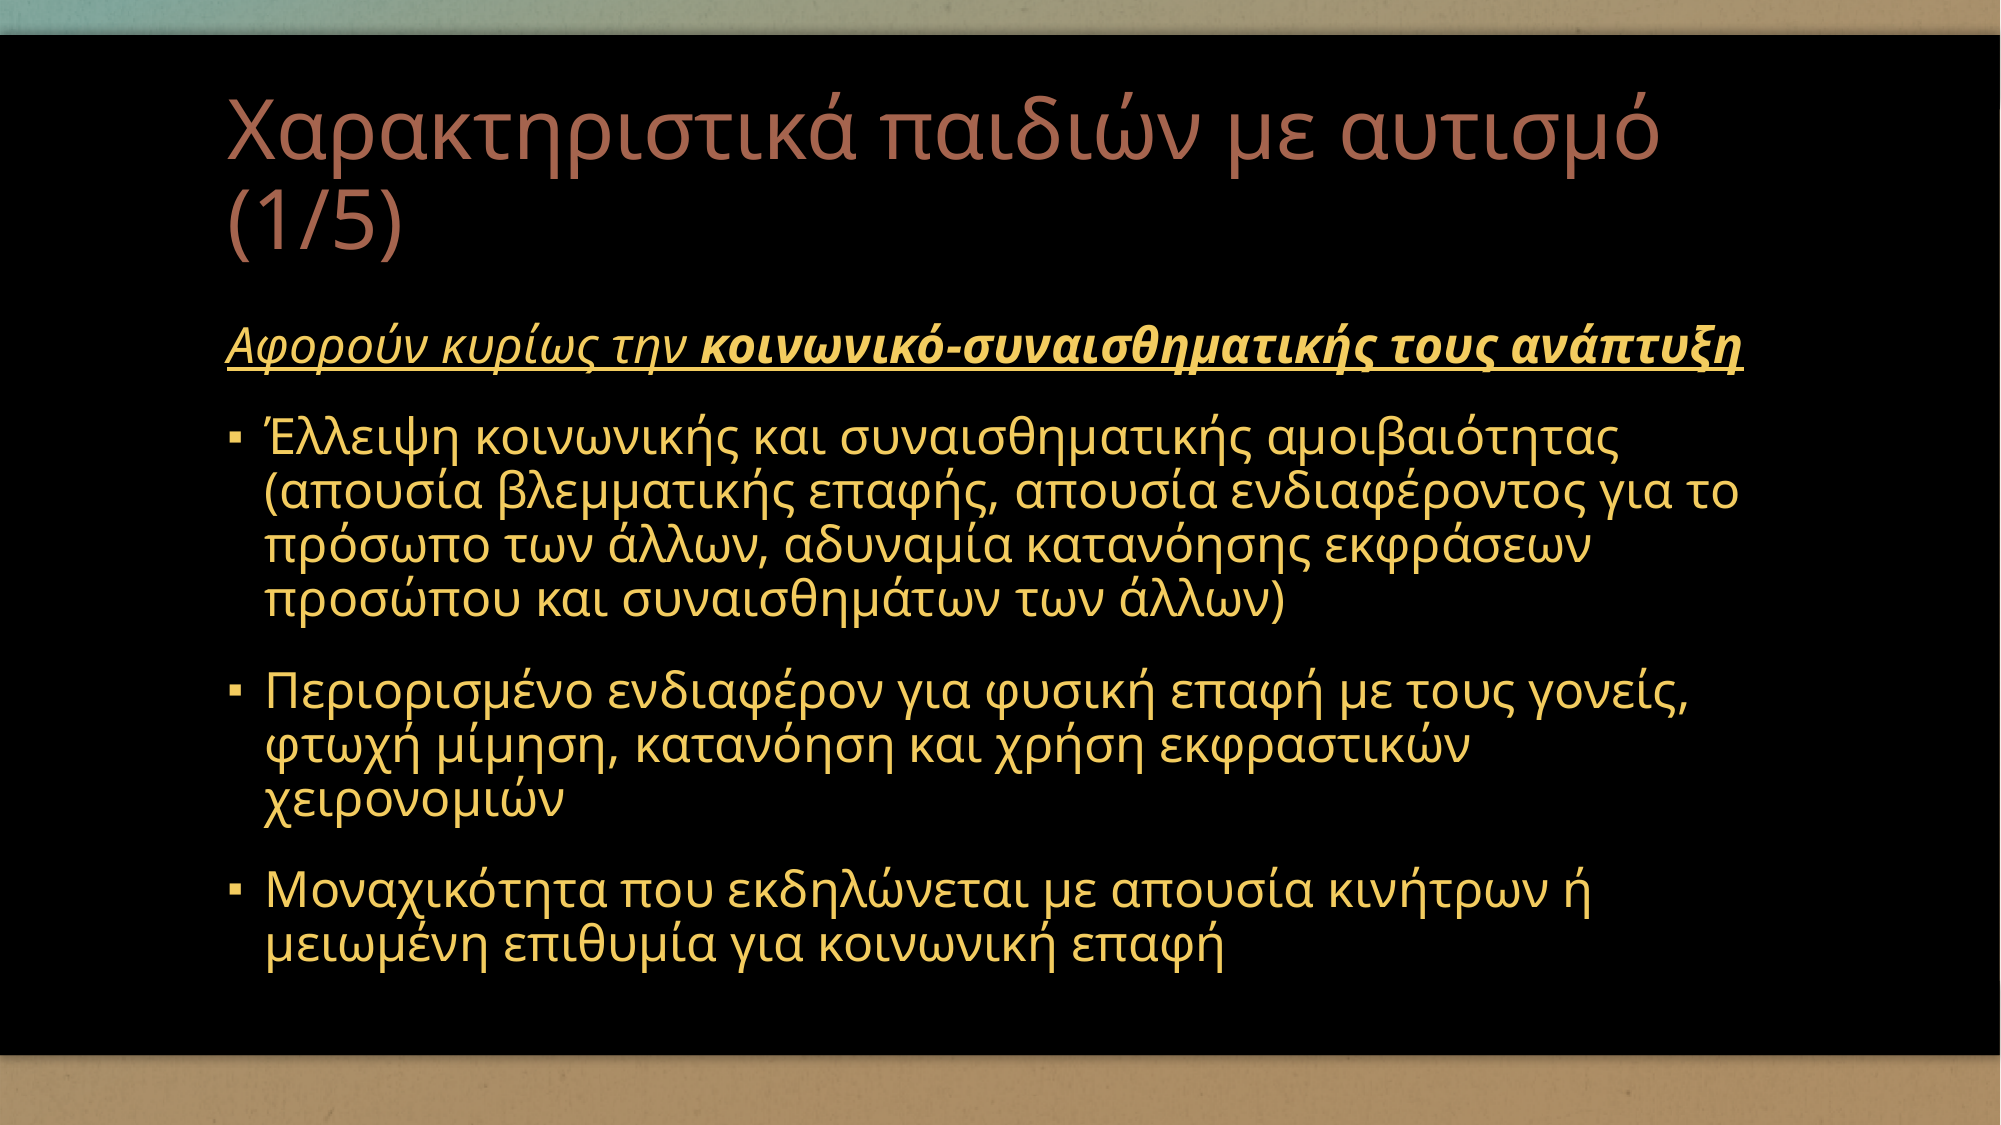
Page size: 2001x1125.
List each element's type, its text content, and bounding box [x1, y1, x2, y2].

list Αφορούν κυρίως την κοινωνικό-συναισθηματικής τους ανάπτυξη Έλλειψη κοινωνικής και συναισθηματικής αμοιβαιότητας (απουσία βλεμματικής επαφής, απουσία ενδιαφέροντος για το πρόσωπο των άλλων, αδυναμία κατανόησης εκφράσεων προσώπου και συναισθημάτων των άλλων) Περιορισμένο ενδιαφέρον για φυσική επαφή με τους γονείς, φτωχή μίμηση, κατανόηση και χρήση εκφραστικών χειρονομιών Μοναχικότητα που εκδηλώνεται με απουσία κινήτρων ή μειωμένη επιθυμία για κοινωνική επαφή [212, 312, 1788, 1013]
title Χαρακτηριστικά παιδιών με αυτισμό (1/5) [212, 68, 1788, 275]
picture [0, 0, 2001, 1125]
